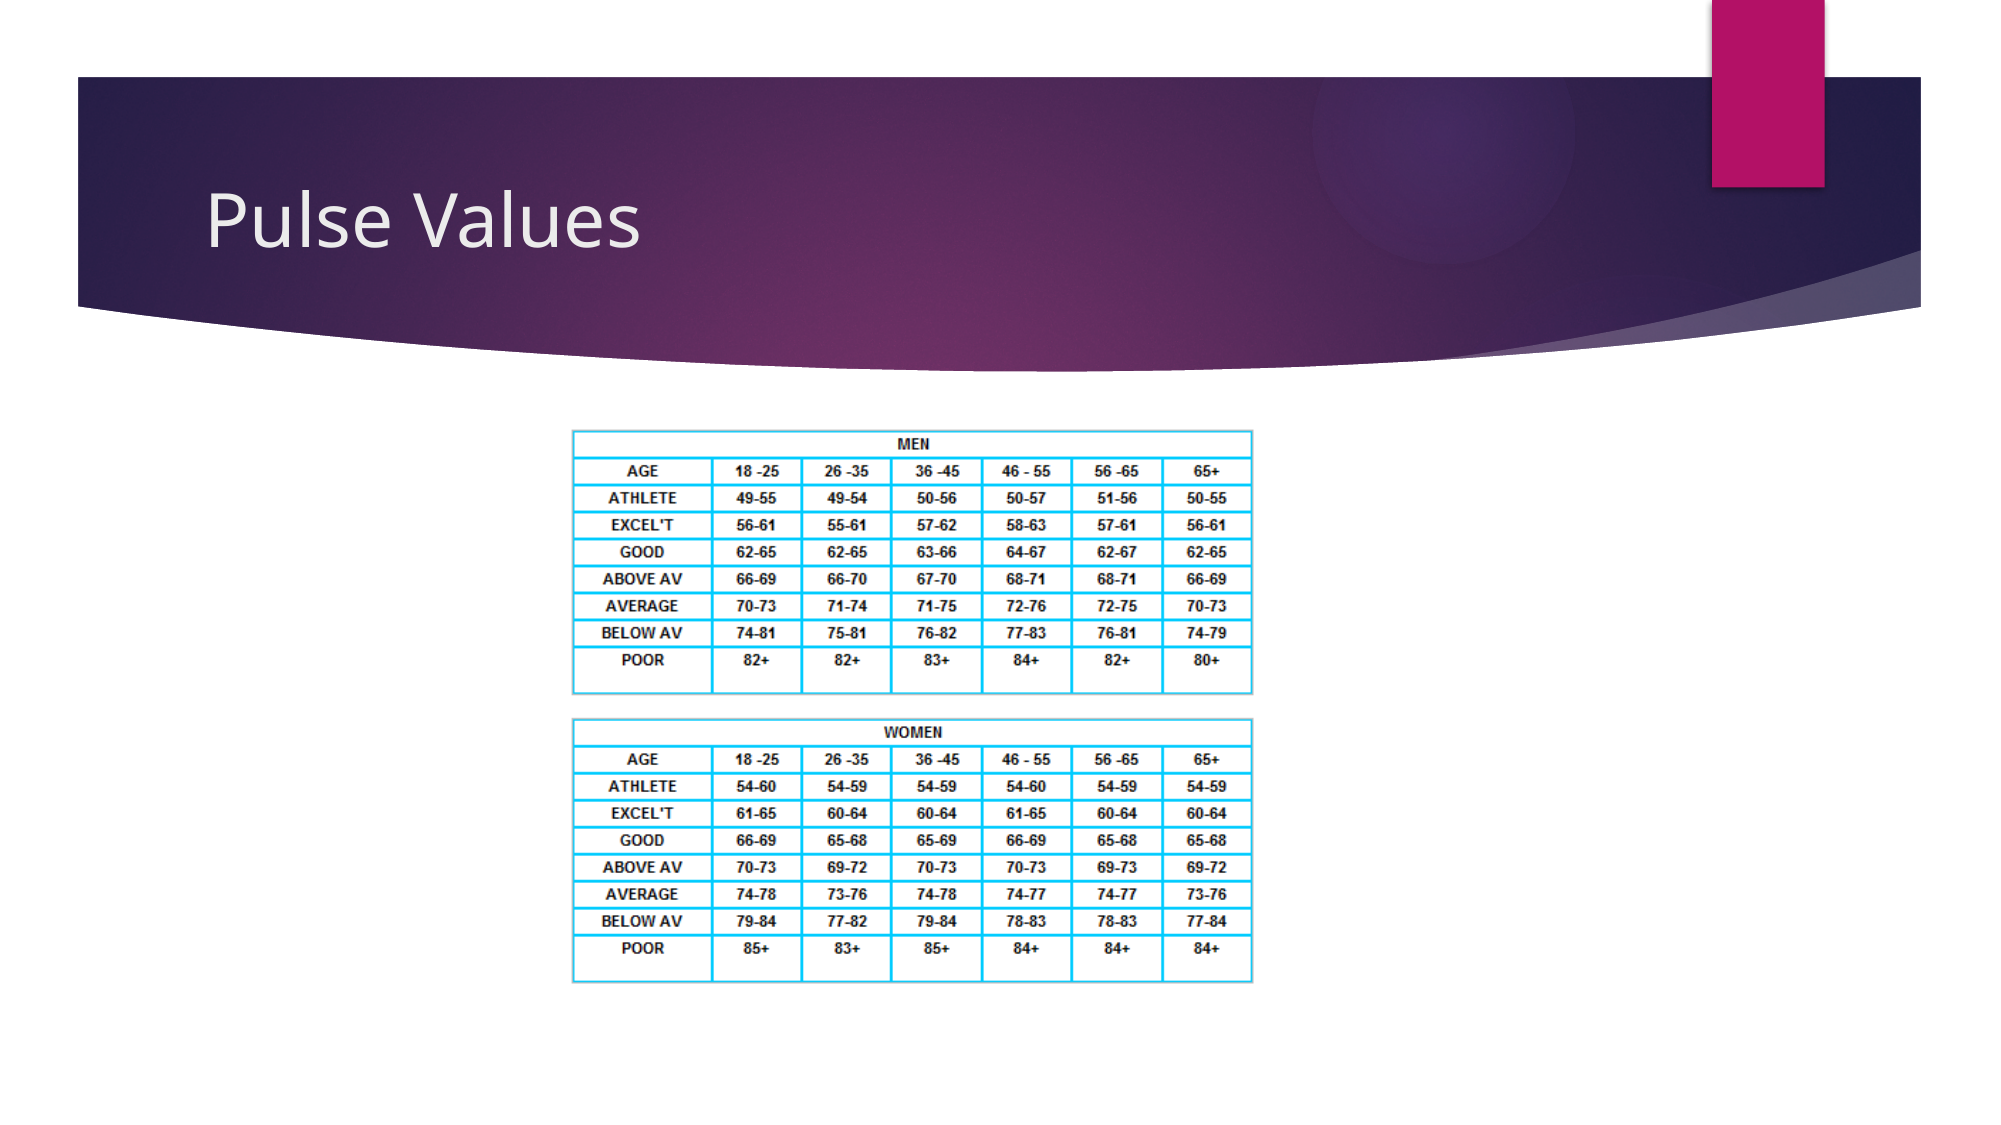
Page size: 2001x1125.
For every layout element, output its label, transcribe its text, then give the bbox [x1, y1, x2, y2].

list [569, 426, 1258, 988]
title Pulse Values [189, 159, 1627, 276]
